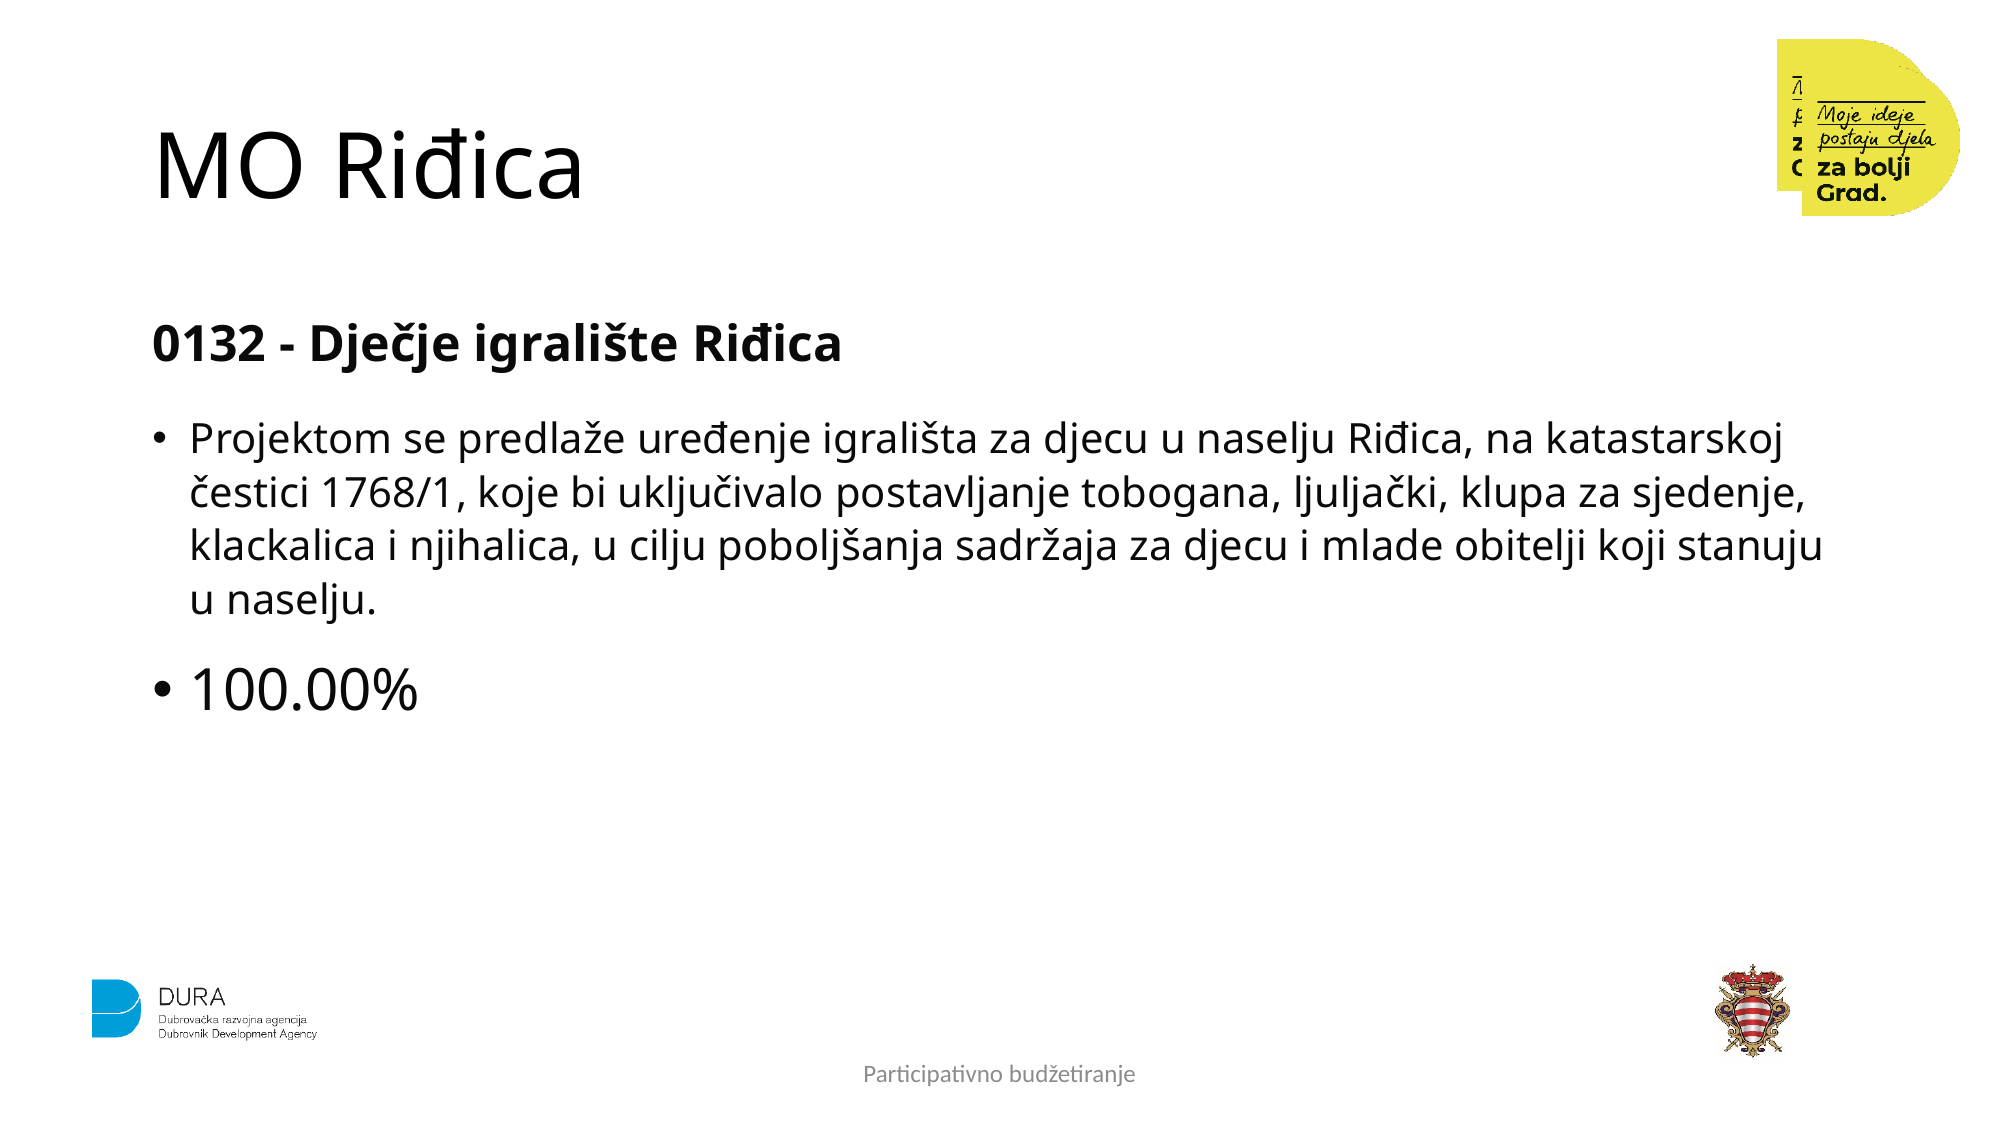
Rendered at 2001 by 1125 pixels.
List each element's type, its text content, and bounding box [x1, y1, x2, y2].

title MO Riđica [137, 59, 1863, 278]
footer Participativno budžetiranje [662, 1042, 1338, 1103]
picture [1777, 39, 1960, 216]
picture [1715, 964, 1790, 1058]
list 0132 - Dječje igralište Riđica Projektom se predlaže uređenje igrališta za djecu u naselju Riđica, na katastarskoj čestici 1768/1, koje bi uključivalo postavljanje tobogana, ljuljački, klupa za sjedenje, klackalica i njihalica, u cilju poboljšanja sadržaja za djecu i mlade obitelji koji stanuju u naselju. 100.00% [137, 299, 1863, 1014]
picture [90, 977, 318, 1042]
